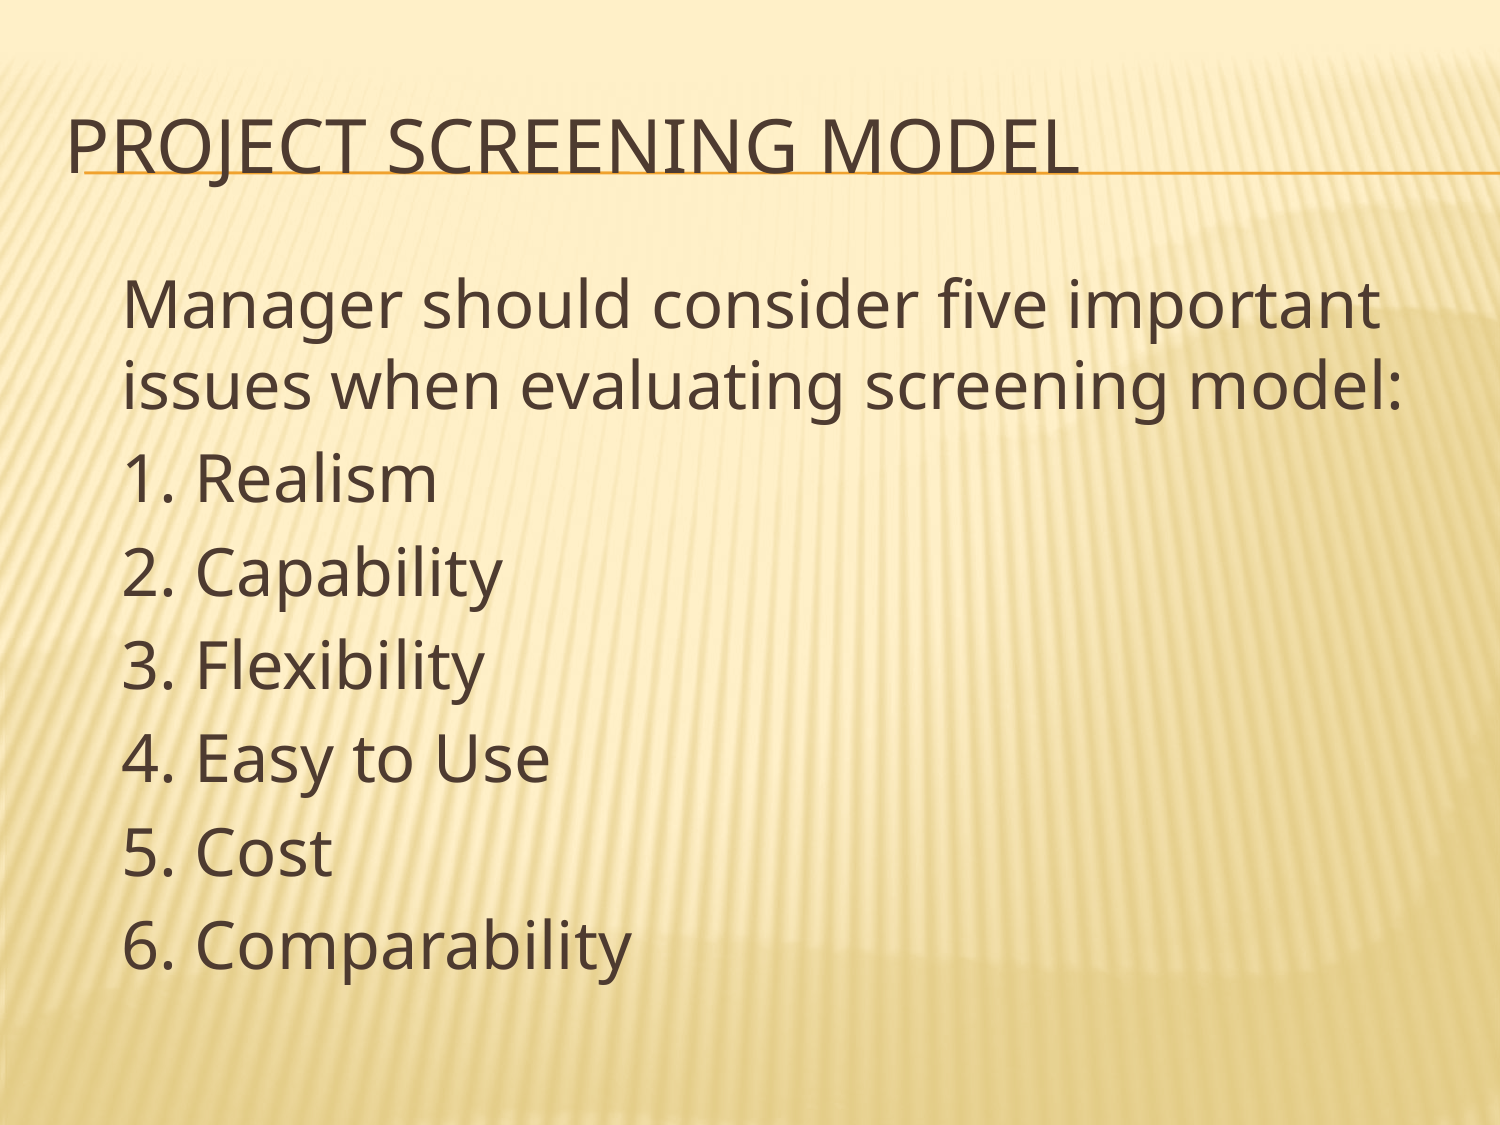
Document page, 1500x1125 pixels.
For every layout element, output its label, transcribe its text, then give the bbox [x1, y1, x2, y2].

list Manager should consider five important issues when evaluating screening model: 1. Realism 2. Capability 3. Flexibility 4. Easy to Use 5. Cost 6. Comparability [50, 254, 1475, 998]
title PROJECT SCREENING MODEL [50, 75, 1475, 213]
